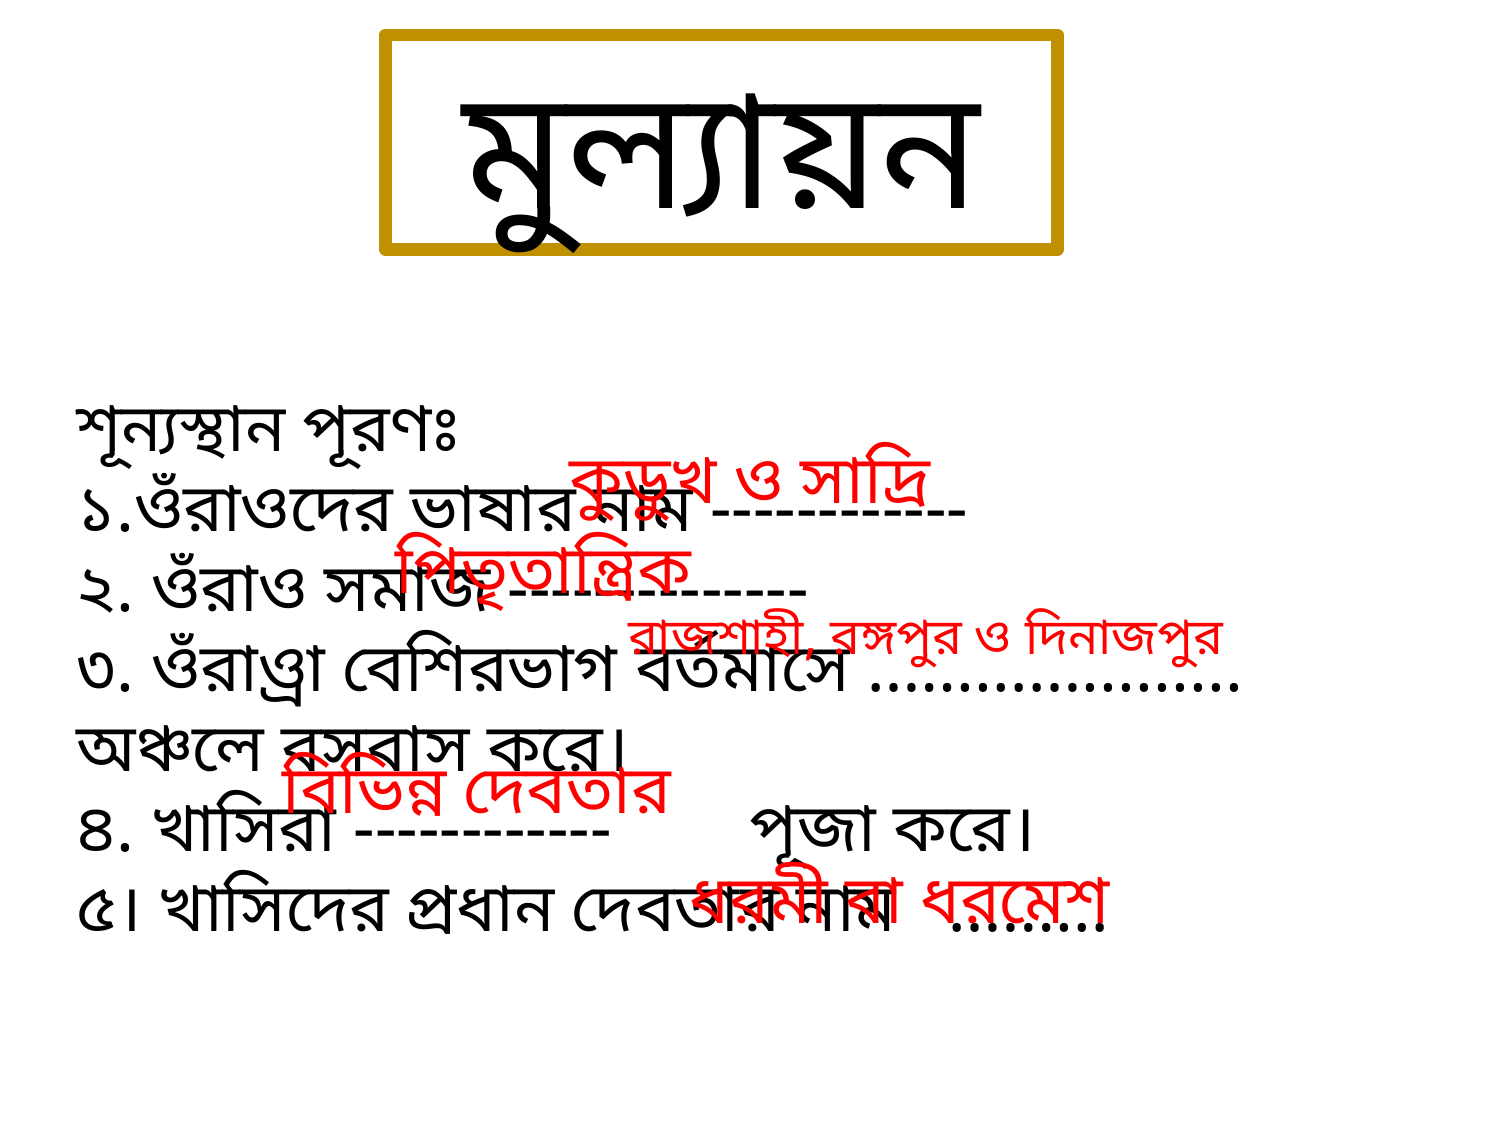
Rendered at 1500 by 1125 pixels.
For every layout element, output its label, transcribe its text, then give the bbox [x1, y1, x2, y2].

text_box ধরমী বা ধরমেশ [675, 849, 1125, 944]
text_box মুল্যায়ন [385, 34, 1058, 250]
text_box কুডুখ ও সাদ্রি [554, 429, 945, 525]
text_box শূন্যস্থান পূরণঃ ১.ওঁরাওদের ভাষার নাম ------------ ২. ওঁরাও সমাজ -------------- ৩. ওঁরাও্রা বেশিরভাগ বর্তমাসে …………......... অঞ্চলে বসবাস করে। ৪. খাসিরা ------------ পূজা করে। ৫। খাসিদের প্রধান দেবতার নাম ……… [61, 377, 1438, 952]
text_box পিতৃতান্ত্রিক [381, 519, 707, 614]
text_box বিভিন্ন দেবতার [267, 739, 686, 834]
text_box রাজশাহী, রঙ্গপুর ও দিনাজপুর [600, 597, 1252, 672]
